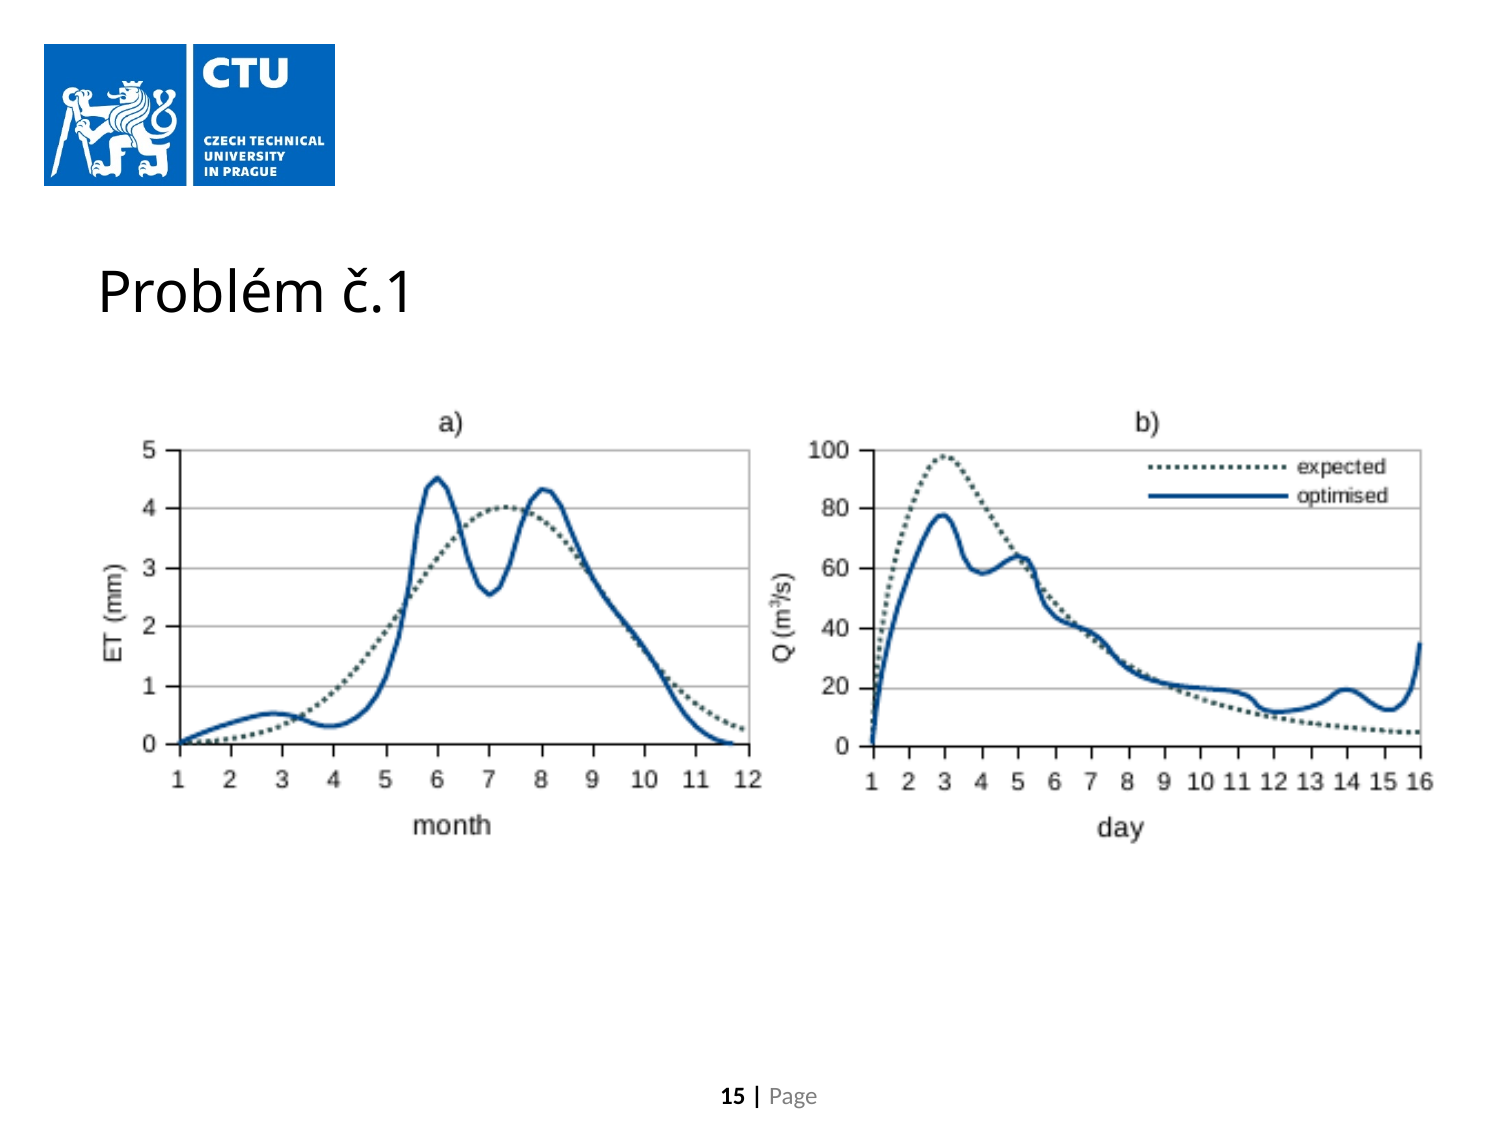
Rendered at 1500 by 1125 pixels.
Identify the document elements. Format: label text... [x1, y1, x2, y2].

text_box 15 | Page [515, 1065, 1022, 1125]
picture [44, 43, 335, 186]
picture [44, 392, 1478, 873]
text_box Problém č.1 [82, 247, 1456, 332]
